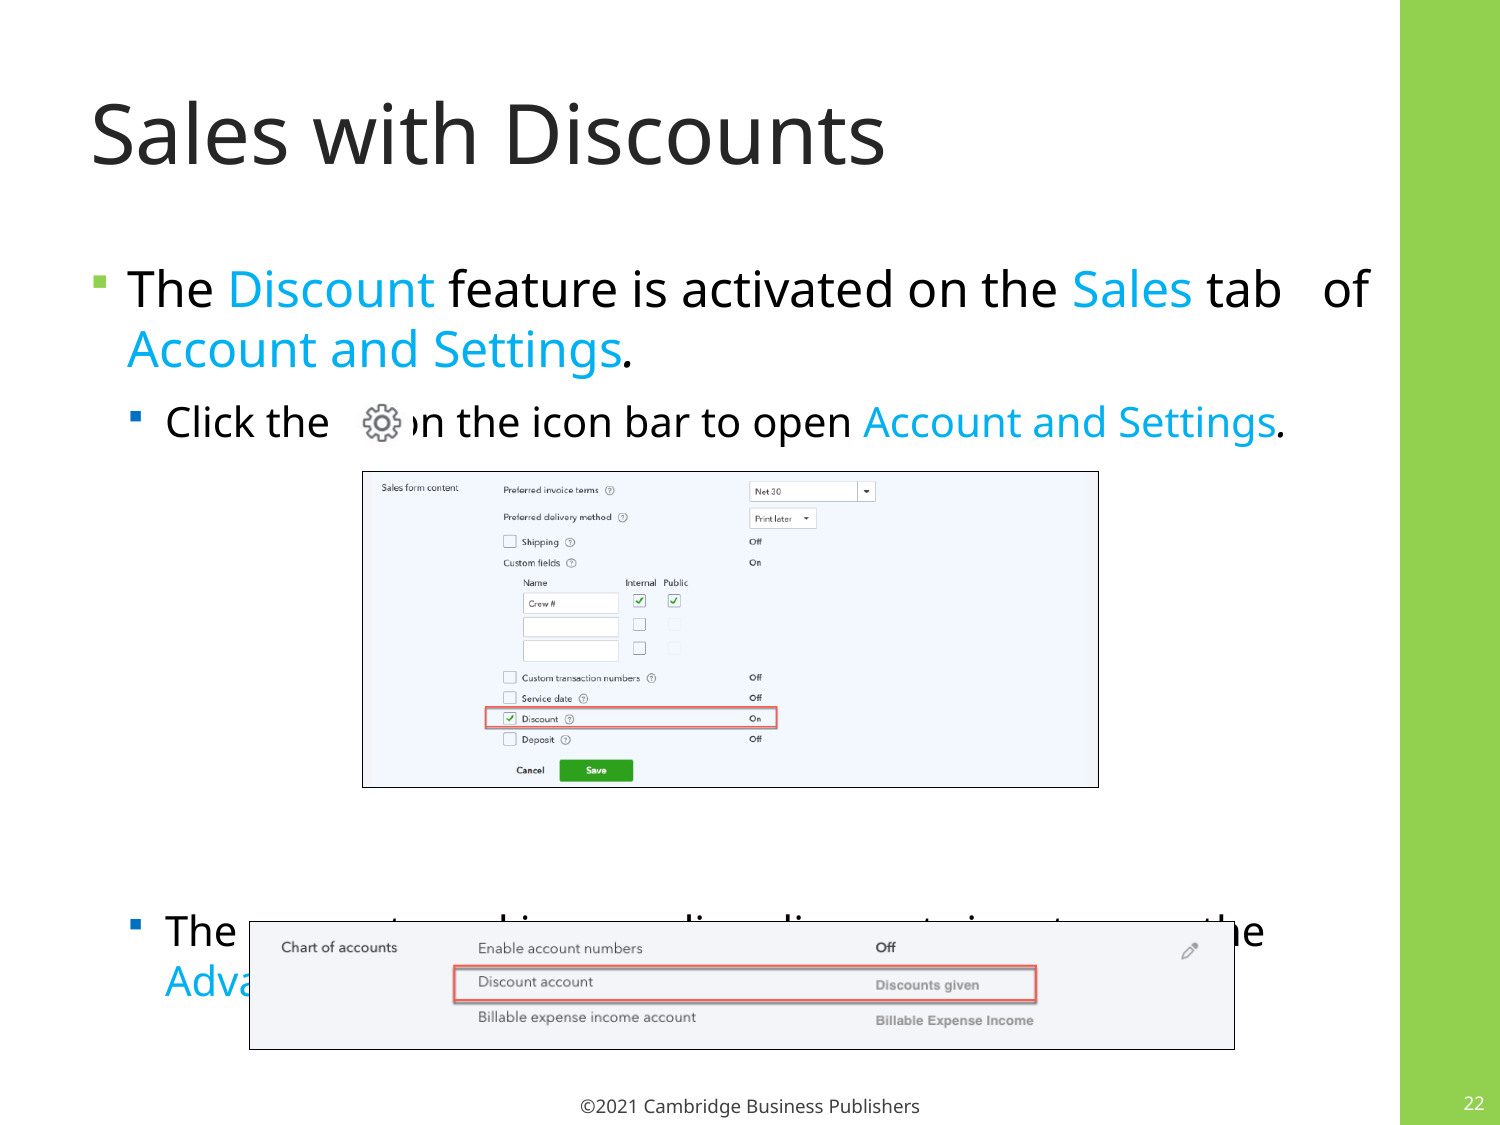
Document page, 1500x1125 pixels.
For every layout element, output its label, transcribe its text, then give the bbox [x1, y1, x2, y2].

title Sales with Discounts [75, 0, 1400, 275]
picture [348, 387, 413, 463]
slide_number 22 [1400, 1079, 1500, 1125]
footer ©2021 Cambridge Business Publishers [426, 1080, 1074, 1125]
picture [249, 921, 1235, 1050]
list The Discount feature is activated on the Sales tab of Account and Settings. Click the on the icon bar to open Account and Settings. The account used in recording discounts is set up on the Advanced tab of Account and Settings. [75, 275, 1400, 1088]
picture [362, 471, 1099, 788]
